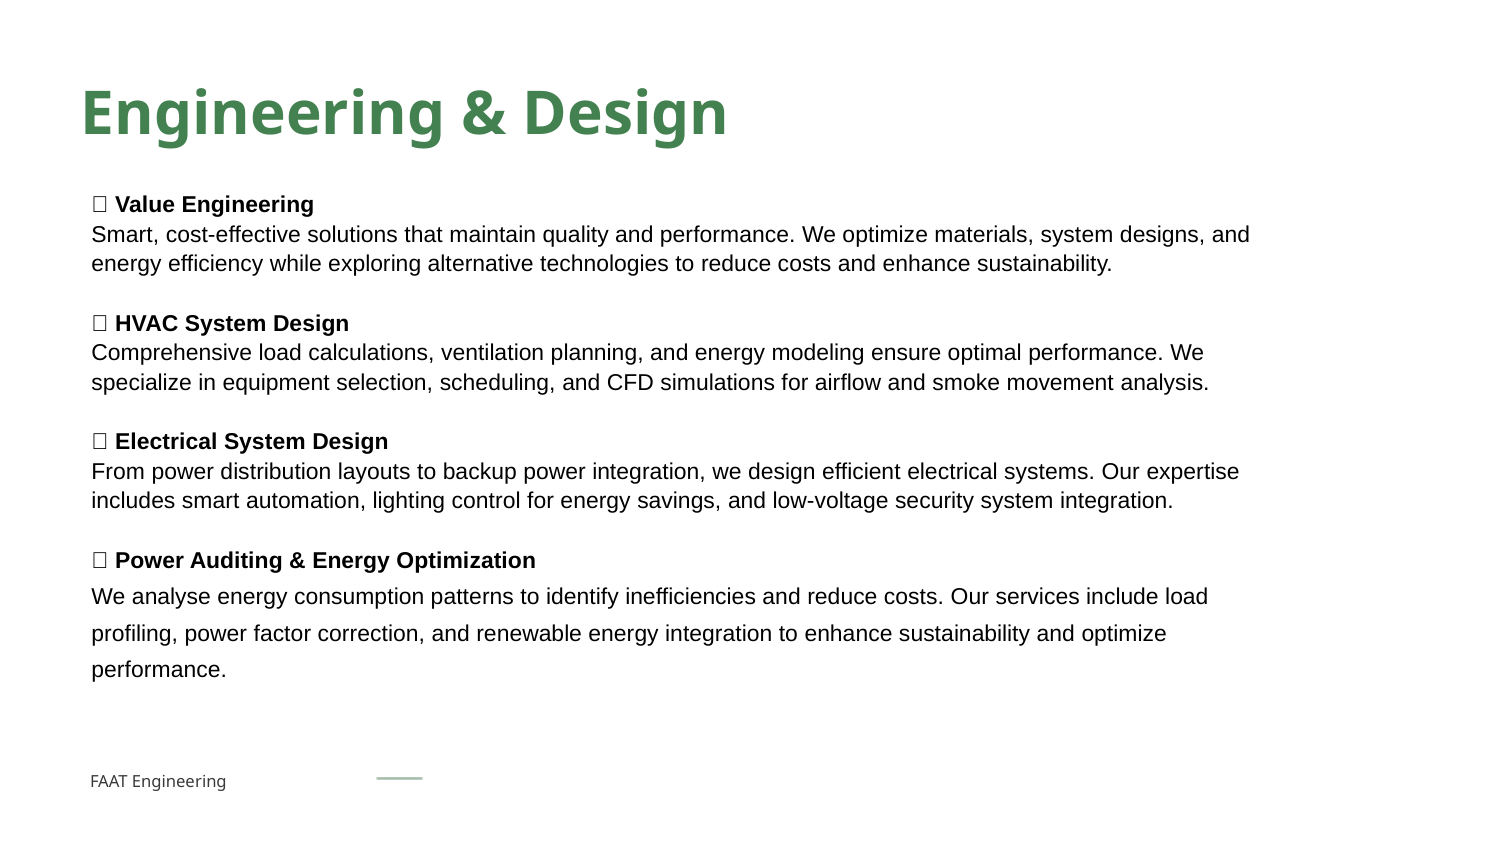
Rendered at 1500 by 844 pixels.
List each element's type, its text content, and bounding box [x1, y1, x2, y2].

text_box Engineering & Design [80, 56, 896, 148]
text_box ✅ Value Engineering Smart, cost-effective solutions that maintain quality and performance. We optimize materials, system designs, and energy efficiency while exploring alternative technologies to reduce costs and enhance sustainability. ✅ HVAC System Design Comprehensive load calculations, ventilation planning, and energy modeling ensure optimal performance. We specialize in equipment selection, scheduling, and CFD simulations for airflow and smoke movement analysis. ✅ Electrical System Design From power distribution layouts to backup power integration, we design efficient electrical systems. Our expertise includes smart automation, lighting control for energy savings, and low-voltage security system integration. ✅ Power Auditing & Energy Optimization We analyse energy consumption patterns to identify inefficiencies and reduce costs. Our services include load profiling, power factor correction, and renewable energy integration to enhance sustainability and optimize performance. [80, 176, 1274, 640]
text_box FAAT Engineering [90, 765, 474, 792]
picture [355, 767, 444, 791]
